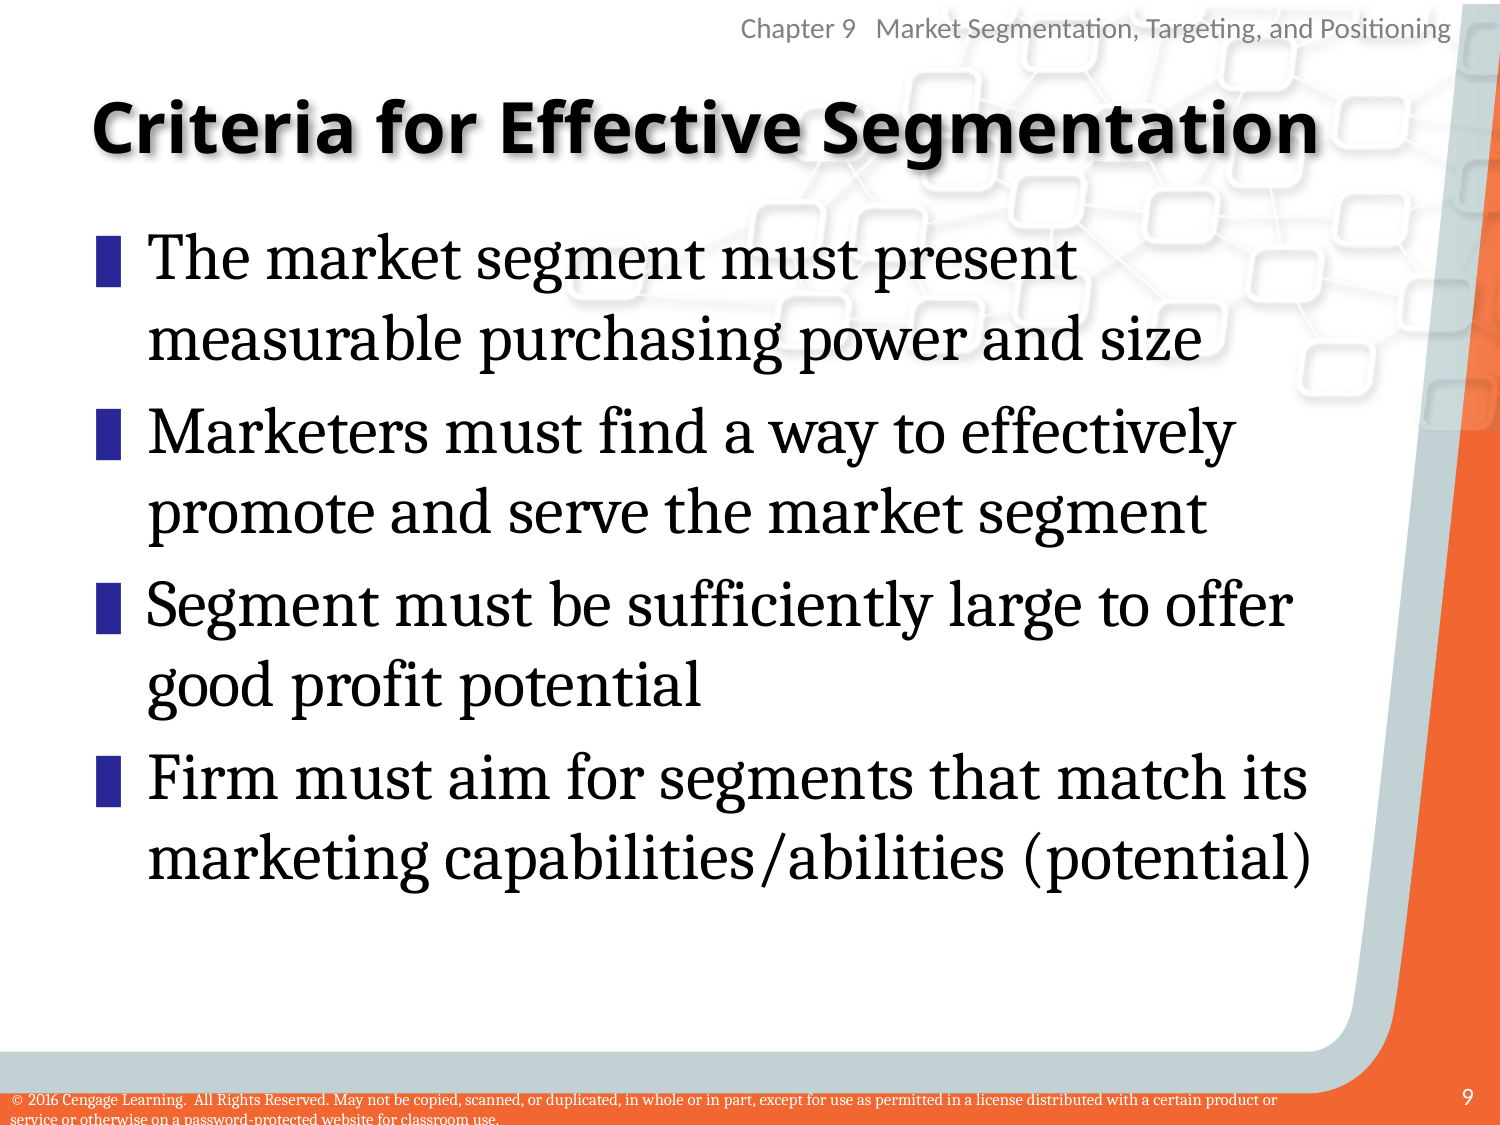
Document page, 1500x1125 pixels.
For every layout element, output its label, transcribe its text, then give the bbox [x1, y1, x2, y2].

list The market segment must present measurable purchasing power and size Marketers must find a way to effectively promote and serve the market segment Segment must be sufficiently large to offer good profit potential Firm must aim for segments that match its marketing capabilities/abilities (potential) [75, 205, 1425, 980]
picture [0, 4, 1500, 1125]
title Criteria for Effective Segmentation [75, 45, 1425, 205]
slide_number 9 [1139, 1065, 1490, 1125]
